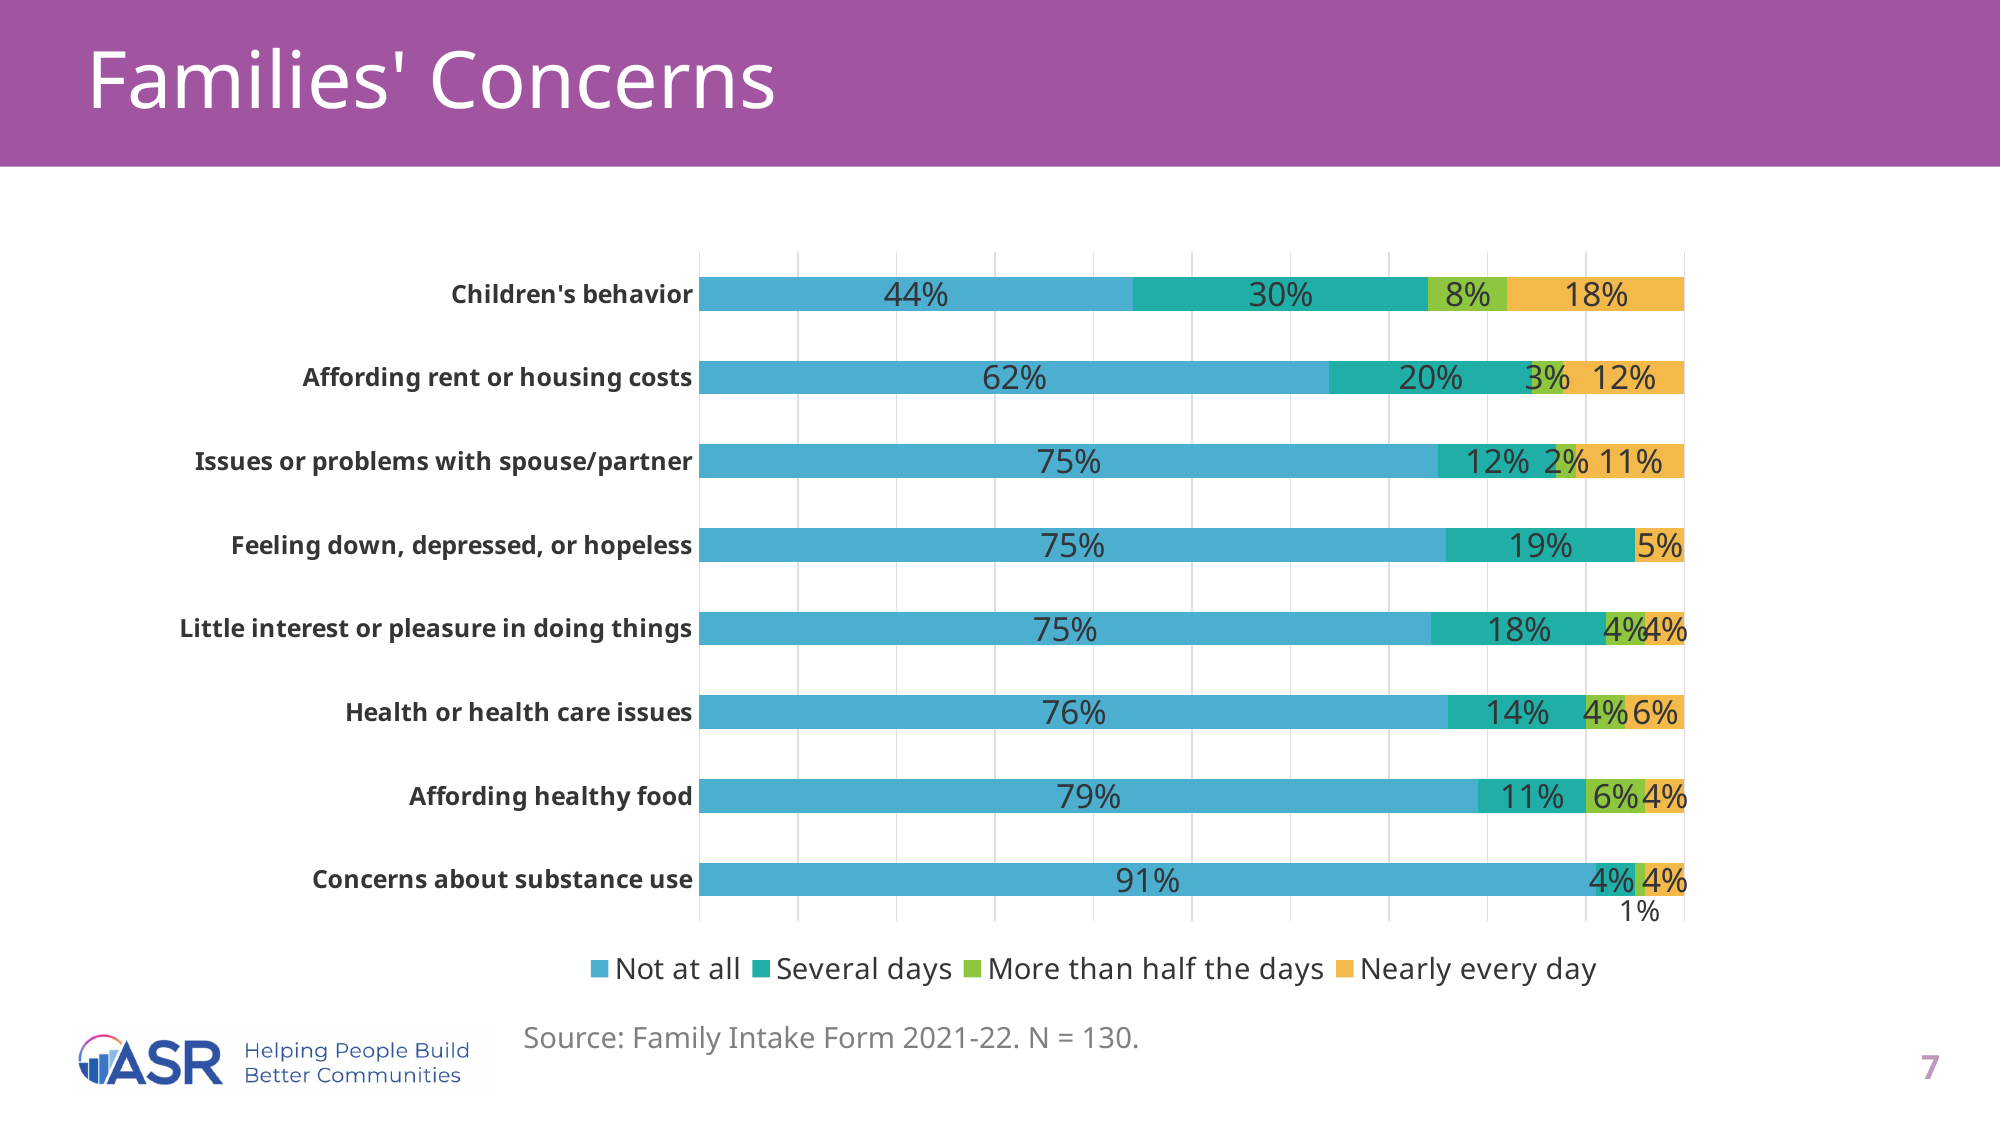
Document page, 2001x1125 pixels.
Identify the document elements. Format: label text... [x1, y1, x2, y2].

title Families' Concerns [71, 40, 1923, 126]
chart [147, 236, 1716, 1001]
text_box Source: Family Intake Form 2021-22. N = 130. [508, 1011, 1653, 1062]
picture [71, 1020, 495, 1097]
slide_number 7 [1504, 1039, 1955, 1099]
